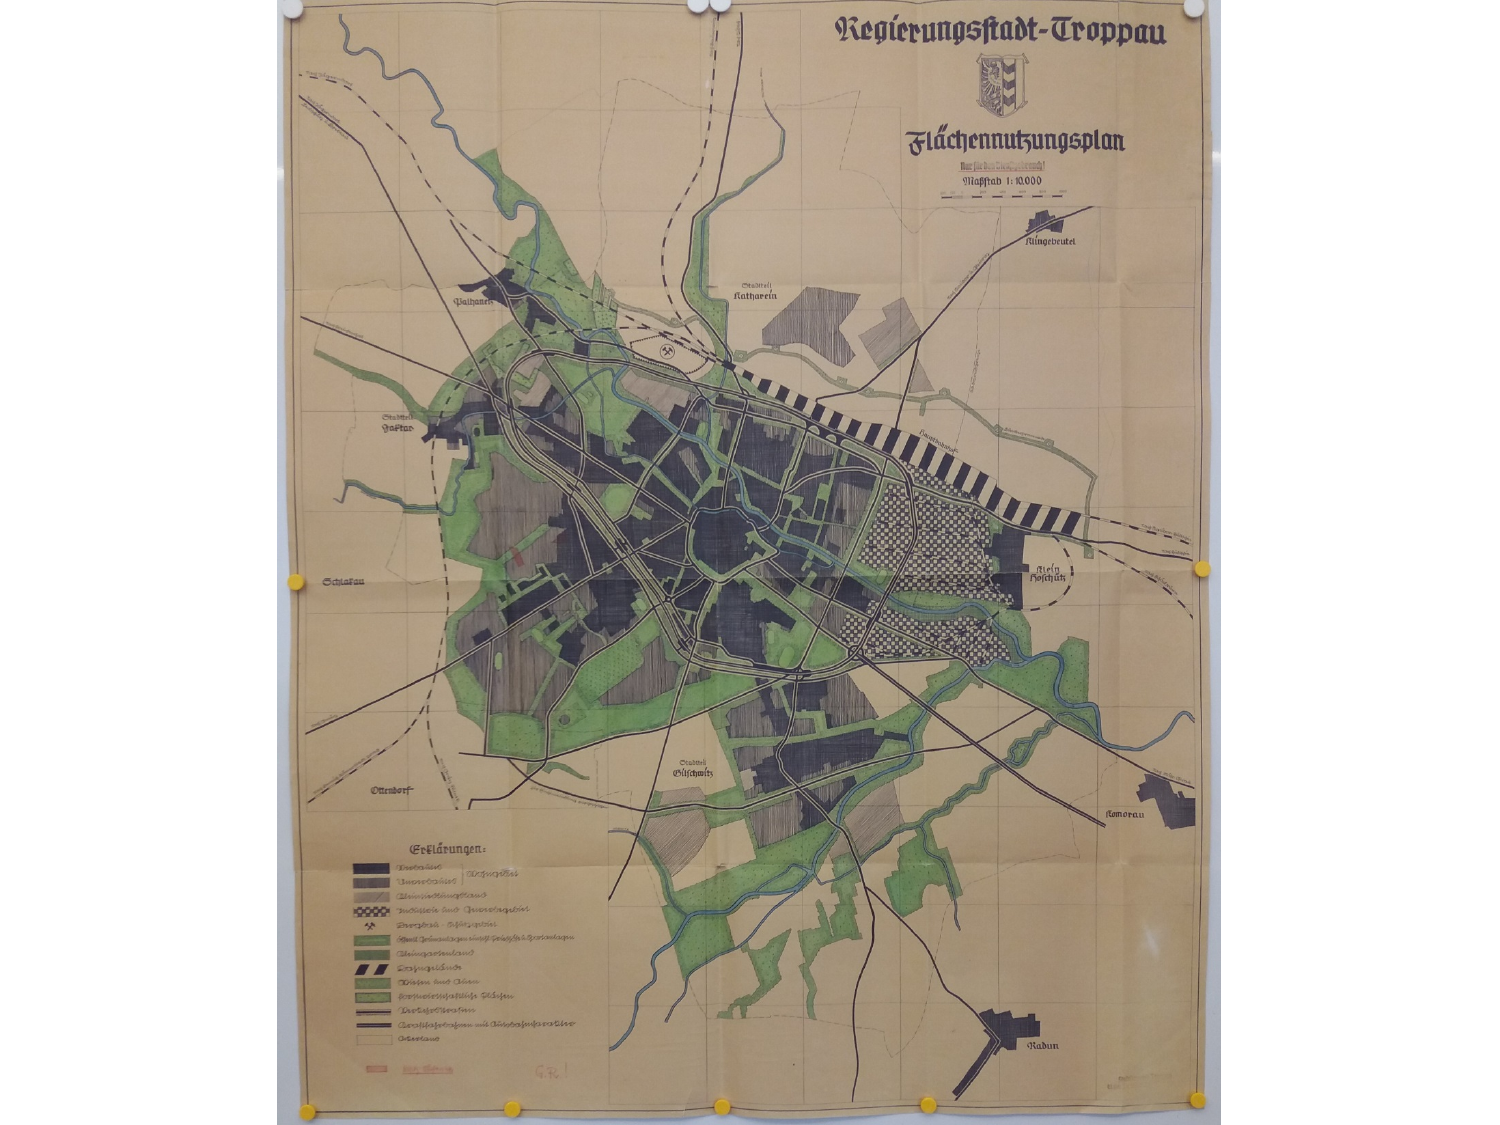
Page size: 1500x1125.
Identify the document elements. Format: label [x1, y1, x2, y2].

picture [277, 0, 1221, 1125]
